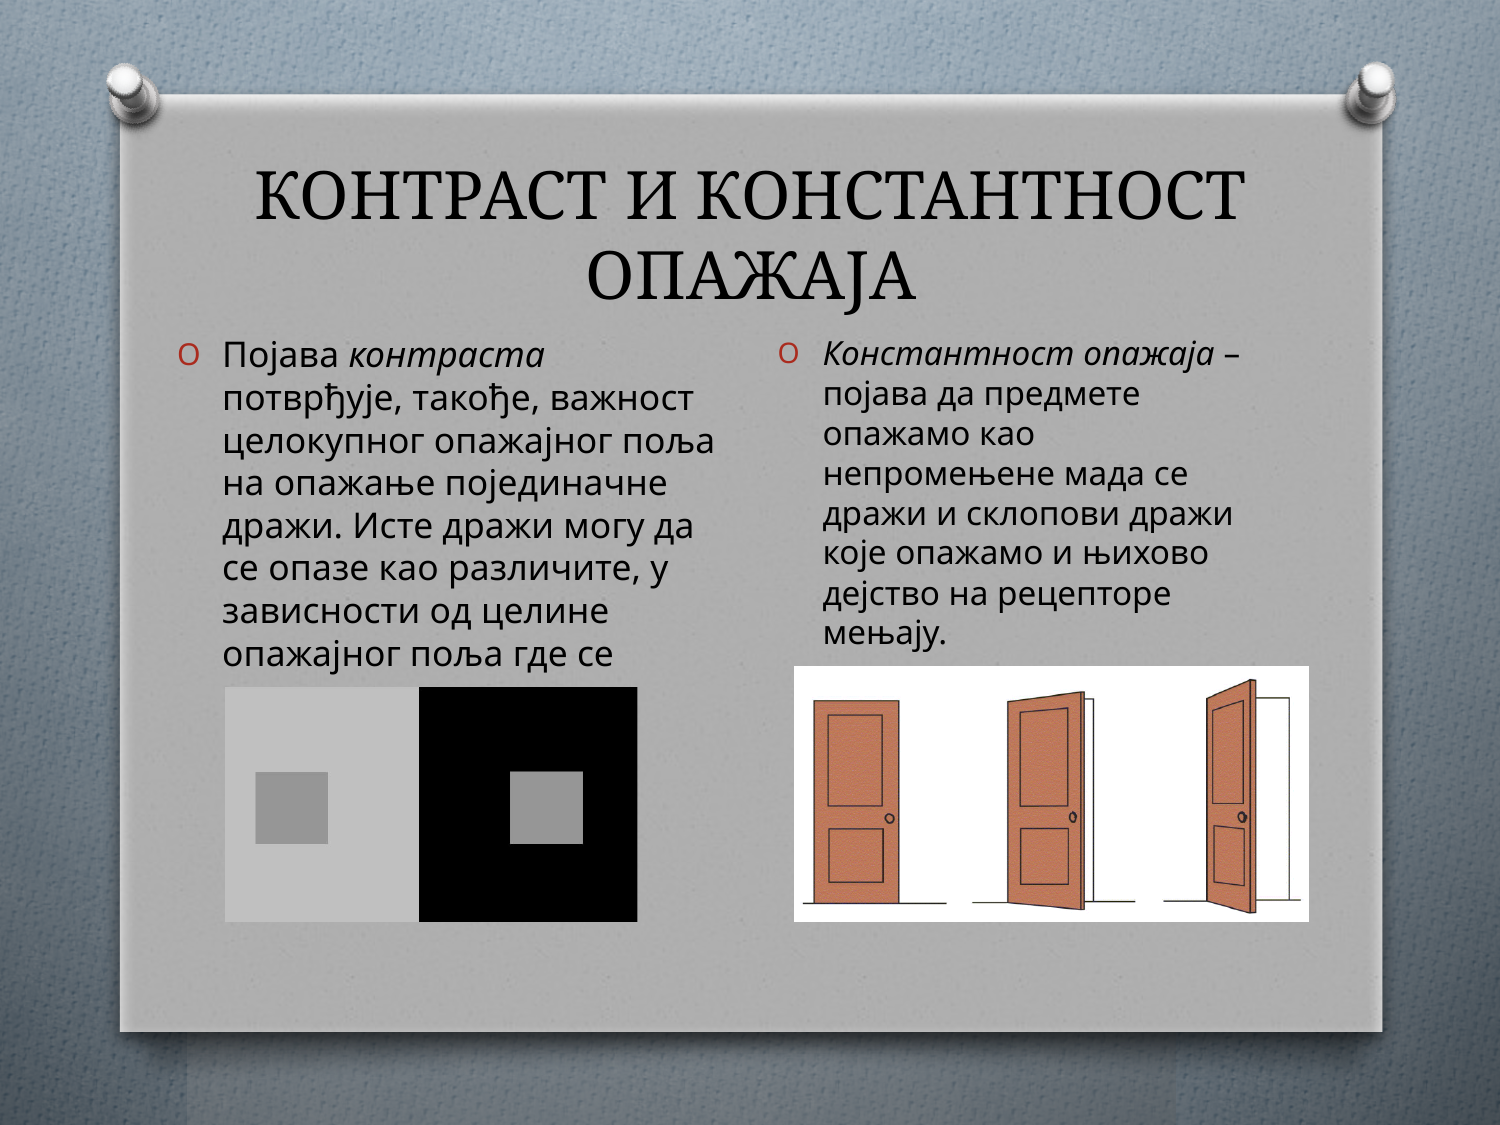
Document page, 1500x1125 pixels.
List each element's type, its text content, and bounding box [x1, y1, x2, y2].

picture [1317, 35, 1439, 156]
list Појава контраста потврђује, такође, важност целокупног опажајног поља на опажање појединачне дражи. Исте дражи могу да се опазе као различите, у зависности од целине опажајног поља где се налазе. [161, 324, 738, 916]
picture [224, 687, 638, 923]
picture [75, 29, 198, 153]
picture [794, 665, 1310, 923]
list Константност опажаја – појава да предмете опажамо као непромењене мада се дражи и склопови дражи које опажамо и њихово дејство на рецепторе мењају. [762, 324, 1288, 917]
title КОНТРАСТ И КОНСТАНТНОСТ ОПАЖАЈА [179, 134, 1323, 332]
